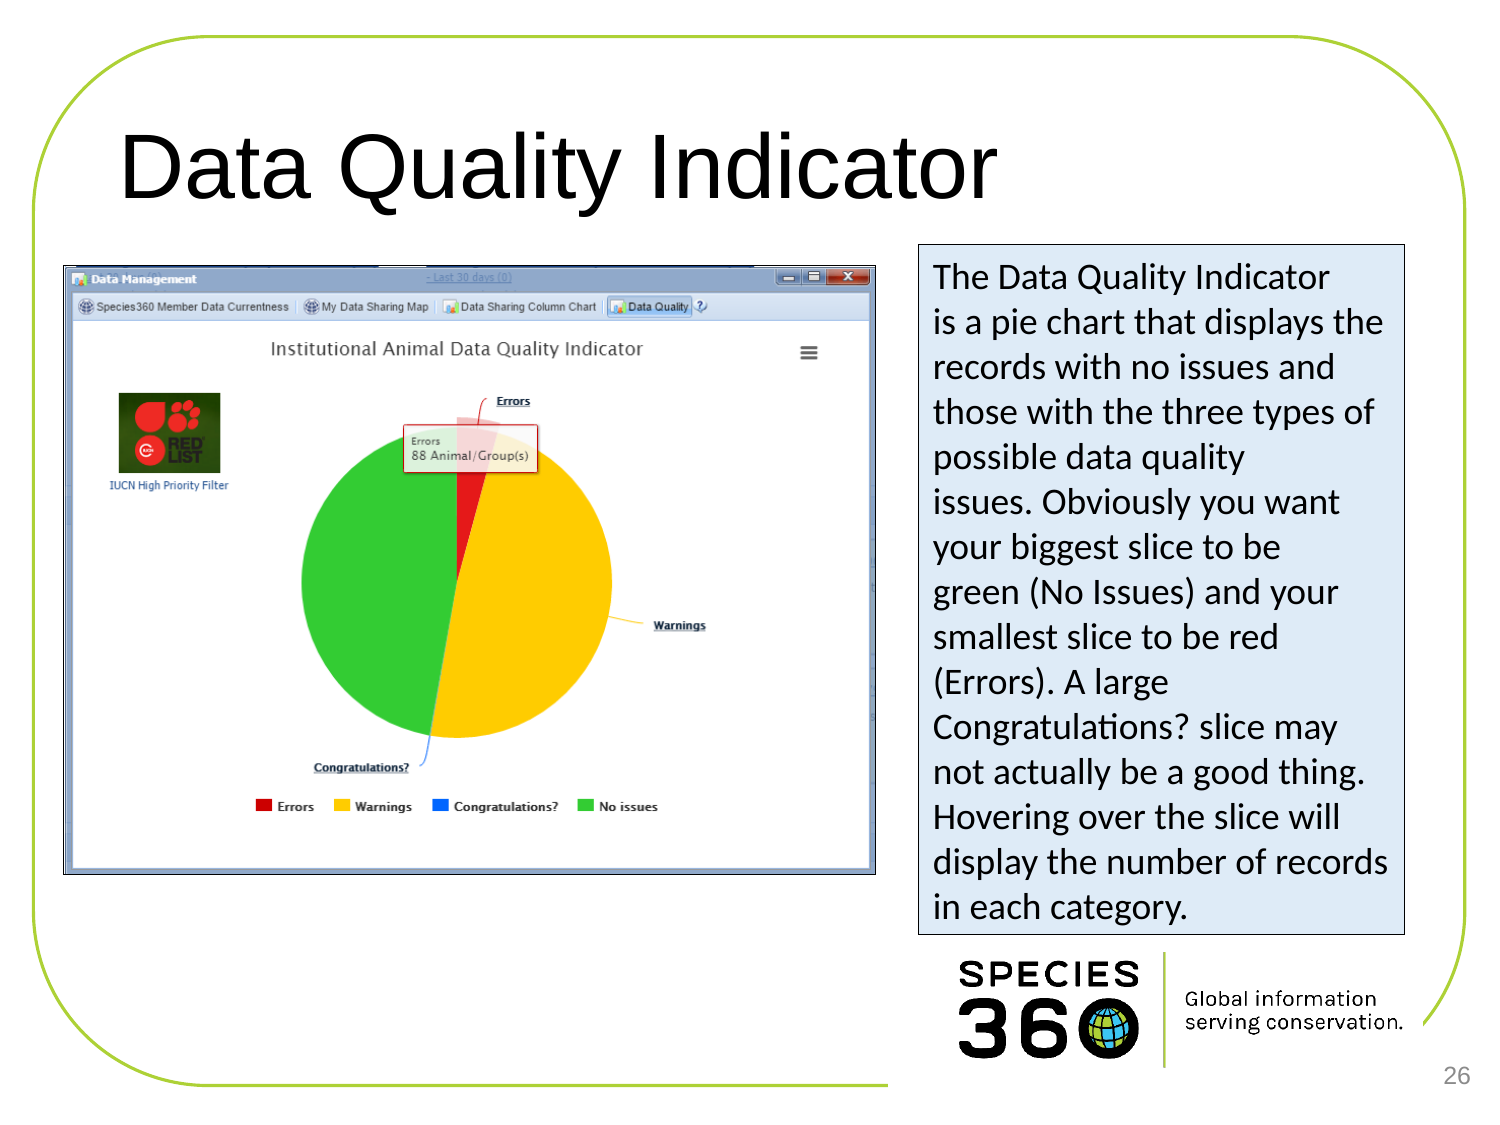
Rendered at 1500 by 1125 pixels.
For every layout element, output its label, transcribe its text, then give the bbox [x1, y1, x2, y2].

text_box The Data Quality Indicator is a pie chart that displays the records with no issues and those with the three types of possible data quality issues. Obviously you want your biggest slice to be green (No Issues) and your smallest slice to be red (Errors). A large Congratulations? slice may not actually be a good thing. Hovering over the slice will display the number of records in each category. [918, 244, 1405, 935]
picture [954, 944, 1407, 1075]
title Data Quality Indicator [103, 59, 1397, 278]
picture [62, 265, 876, 875]
slide_number 26 [1148, 1044, 1487, 1105]
